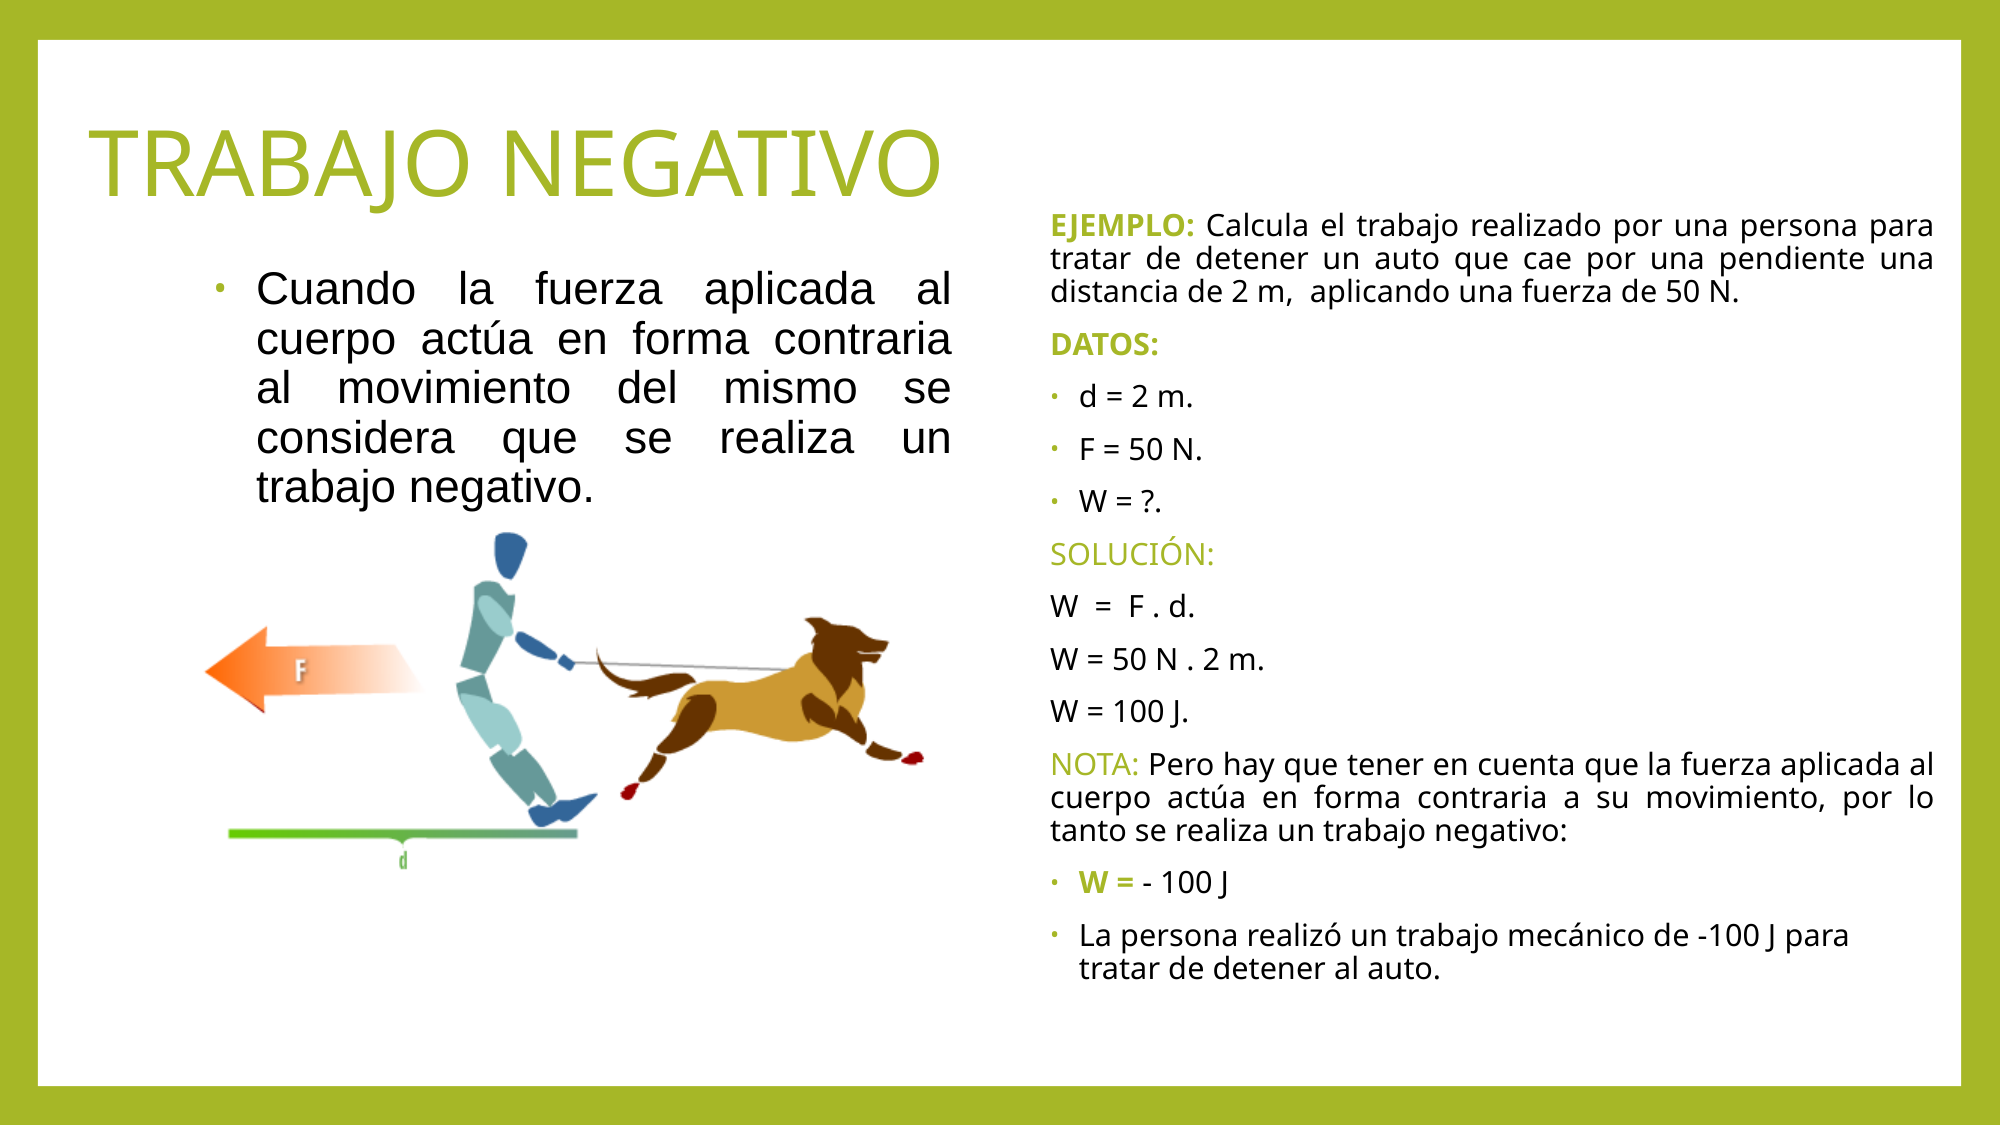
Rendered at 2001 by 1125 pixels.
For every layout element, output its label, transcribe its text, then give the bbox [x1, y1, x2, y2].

picture [187, 527, 926, 880]
title TRABAJO NEGATIVO [73, 55, 1694, 279]
list EJEMPLO: Calcula el trabajo realizado por una persona para tratar de detener un auto que cae por una pendiente una distancia de 2 m, aplicando una fuerza de 50 N. DATOS: d = 2 m. F = 50 N. W = ?. SOLUCIÓN: W = F . d. W = 50 N . 2 m. W = 100 J. NOTA: Pero hay que tener en cuenta que la fuerza aplicada al cuerpo actúa en forma contraria a su movimiento, por lo tanto se realiza un trabajo negativo: W = - 100 J La persona realizó un trabajo mecánico de -100 J para tratar de detener al auto. [1028, 202, 1950, 998]
list Cuando la fuerza aplicada al cuerpo actúa en forma contraria al movimiento del mismo se considera que se realiza un trabajo negativo. [187, 257, 968, 998]
